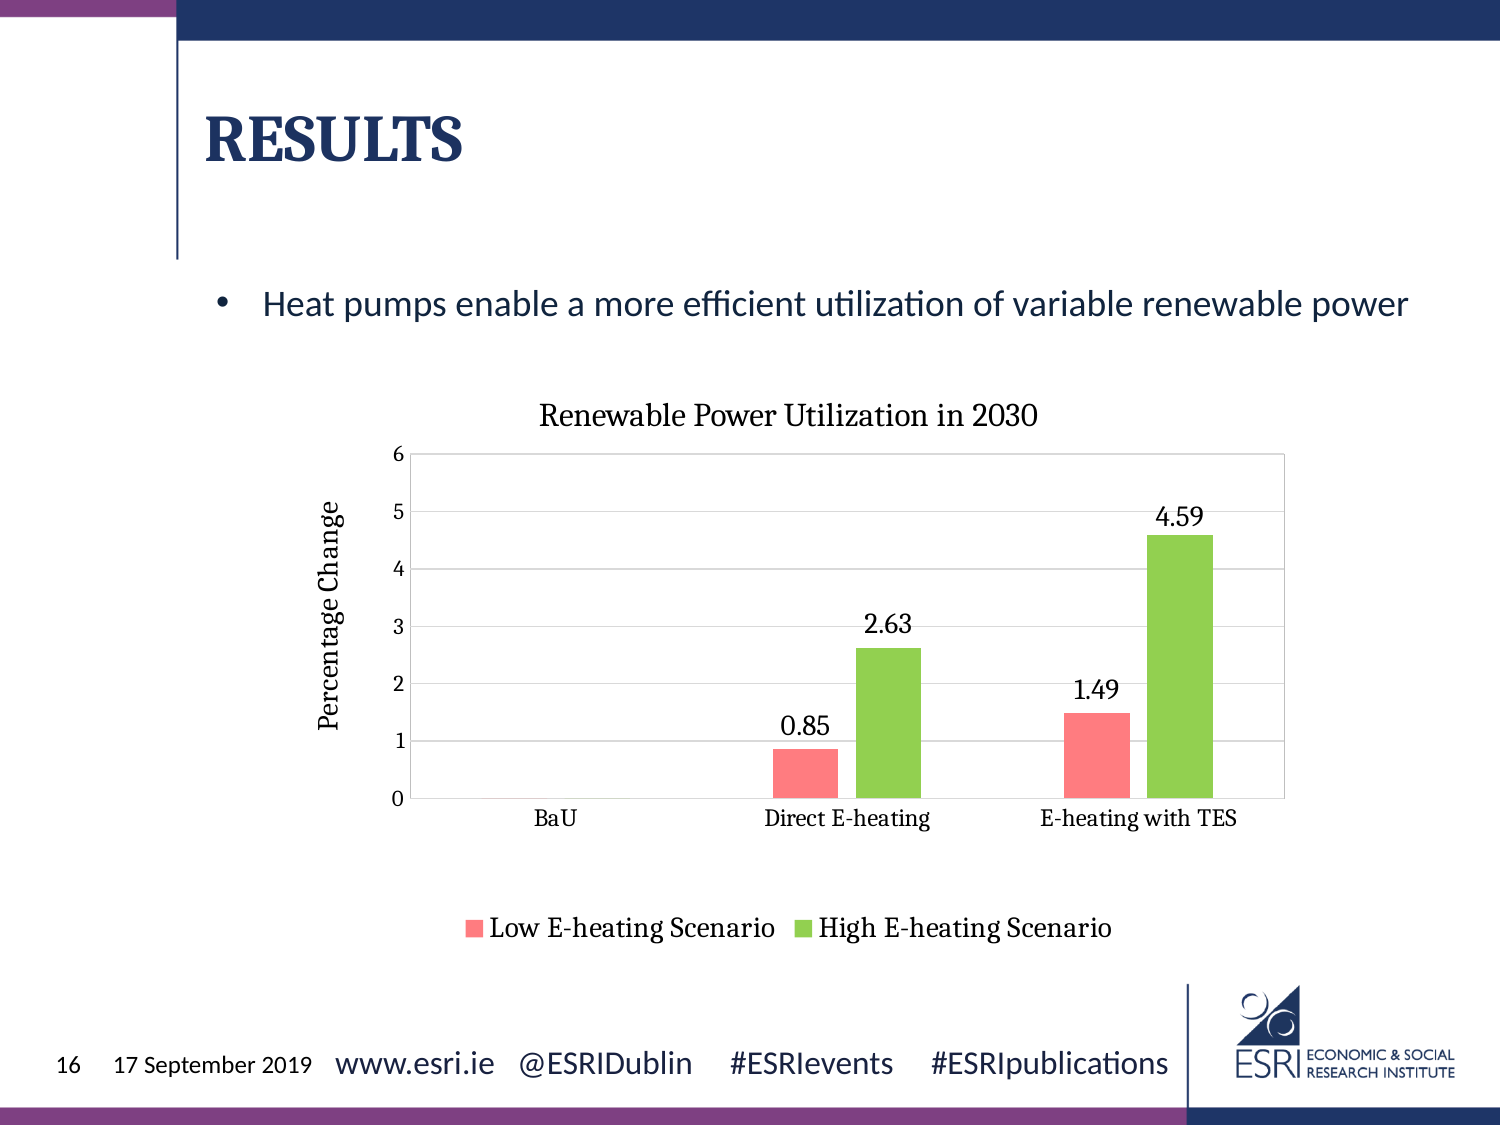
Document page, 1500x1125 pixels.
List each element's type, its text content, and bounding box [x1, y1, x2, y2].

slide_number 16 [0, 1041, 96, 1102]
chart [272, 367, 1306, 952]
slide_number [98, 1041, 359, 1102]
list Results [189, 87, 1414, 214]
text_box Heat pumps enable a more efficient utilization of variable renewable power [201, 271, 1445, 332]
picture [0, 0, 1500, 1125]
